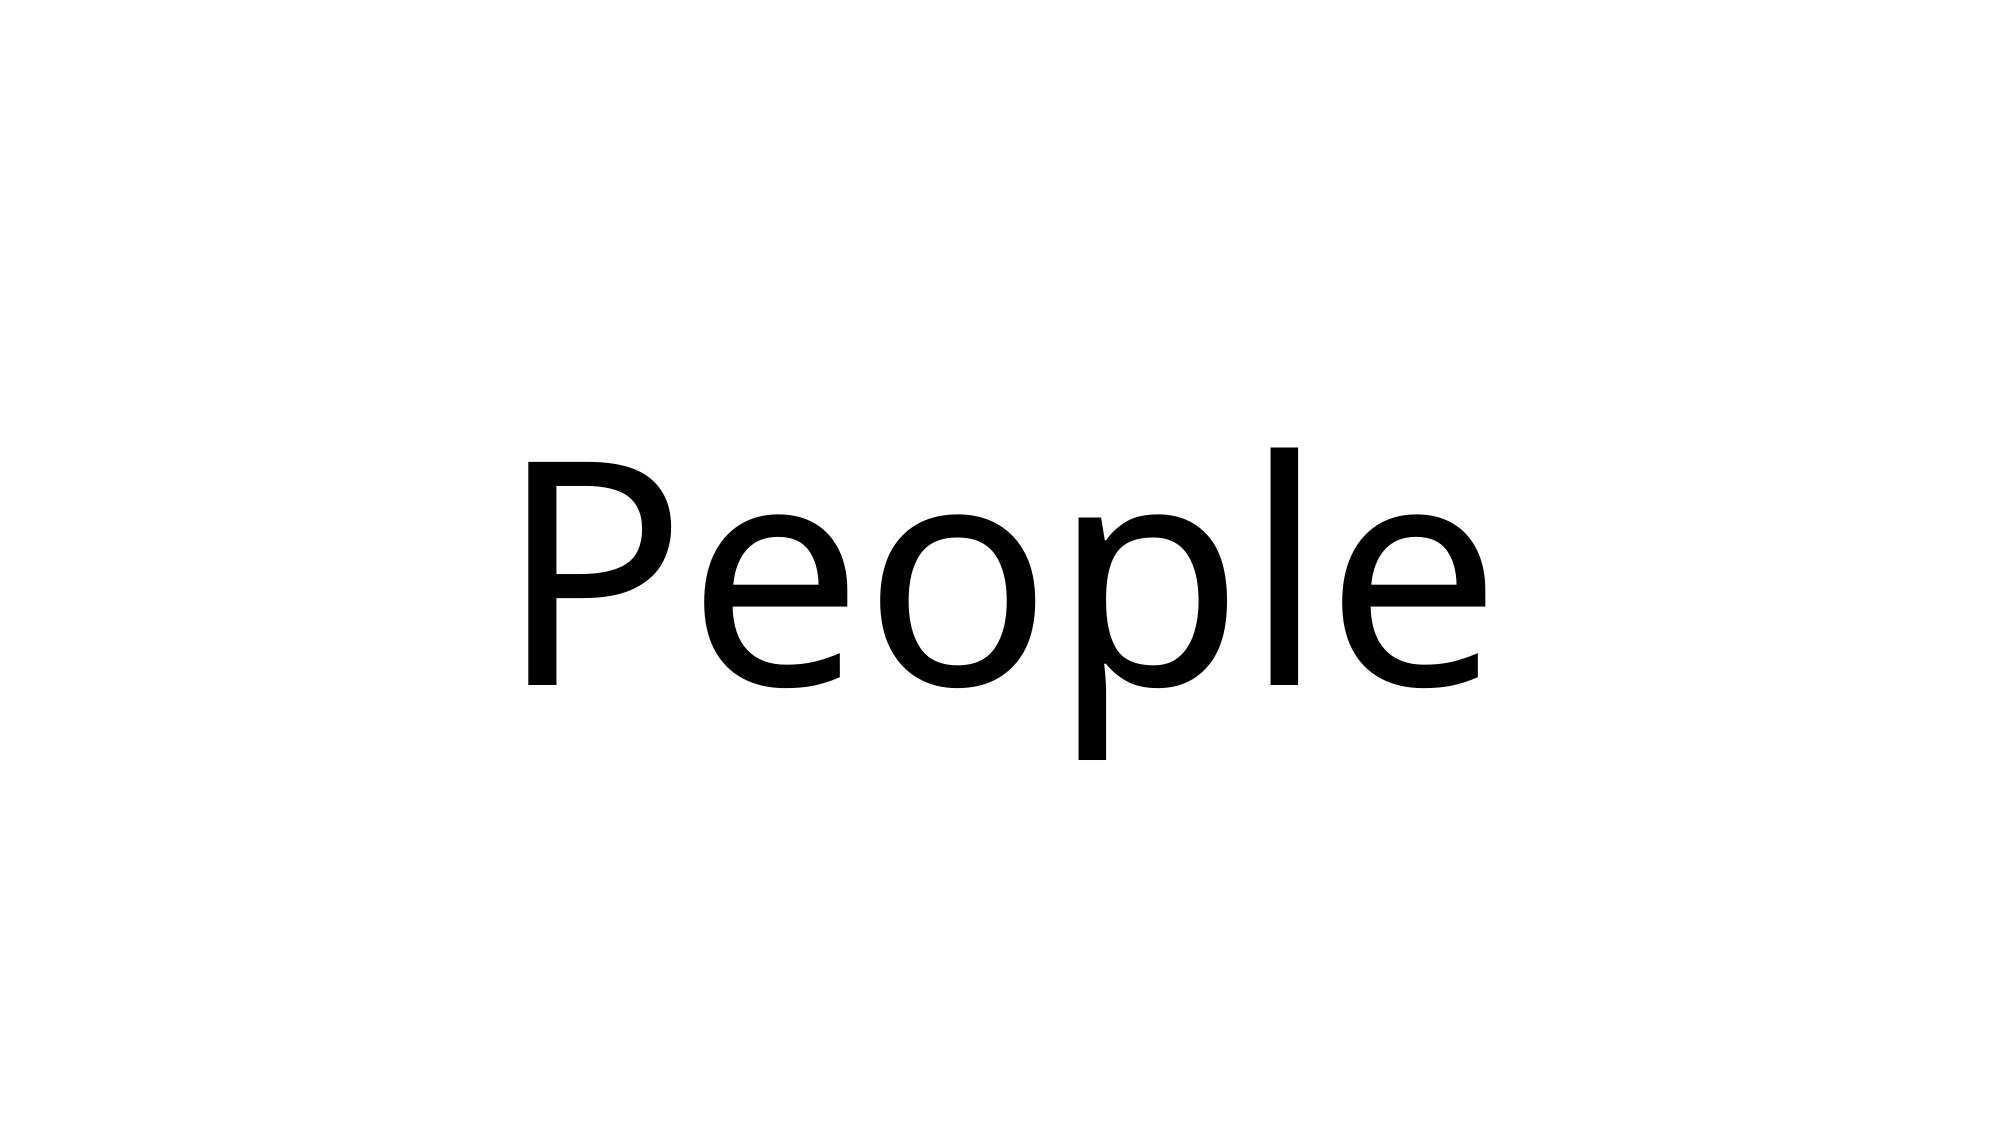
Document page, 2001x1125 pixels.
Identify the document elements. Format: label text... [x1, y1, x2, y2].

text_box People [250, 365, 1750, 756]
